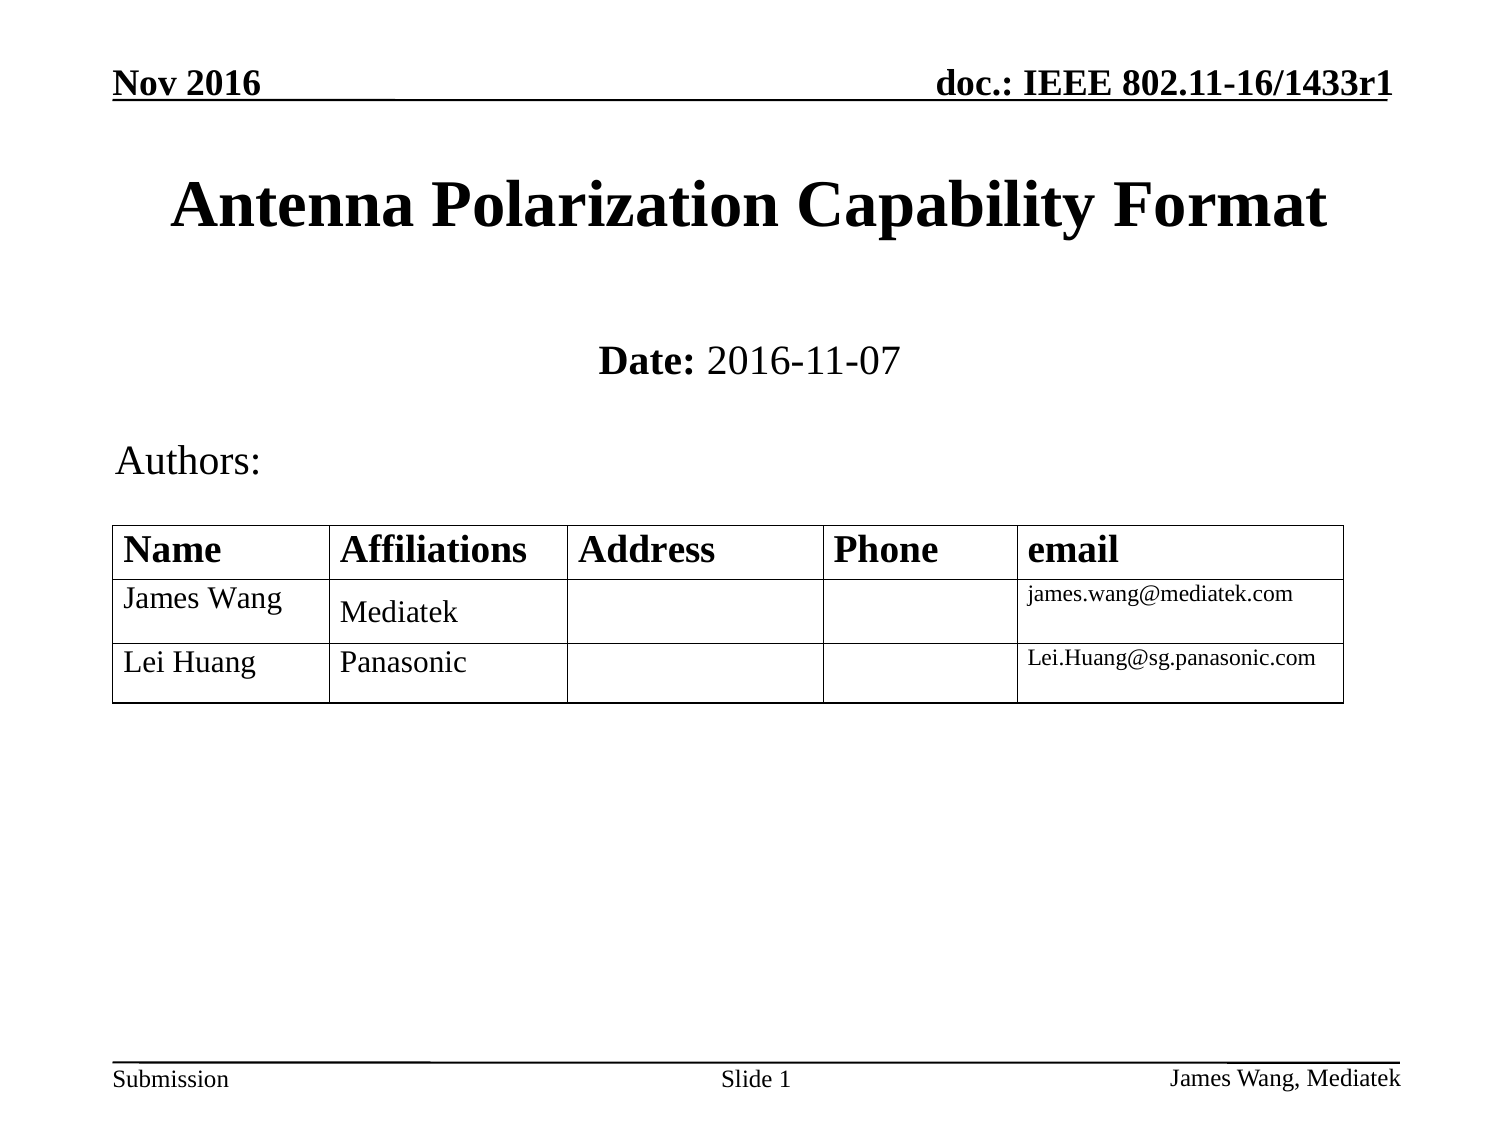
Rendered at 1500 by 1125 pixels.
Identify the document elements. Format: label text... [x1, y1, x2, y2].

title Antenna Polarization Capability Format [112, 112, 1388, 288]
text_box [97, 524, 1374, 927]
text_box Authors: [99, 424, 338, 488]
list Date: 2016-11-07 [112, 324, 1388, 1000]
slide_number Slide 1 [712, 1061, 800, 1123]
